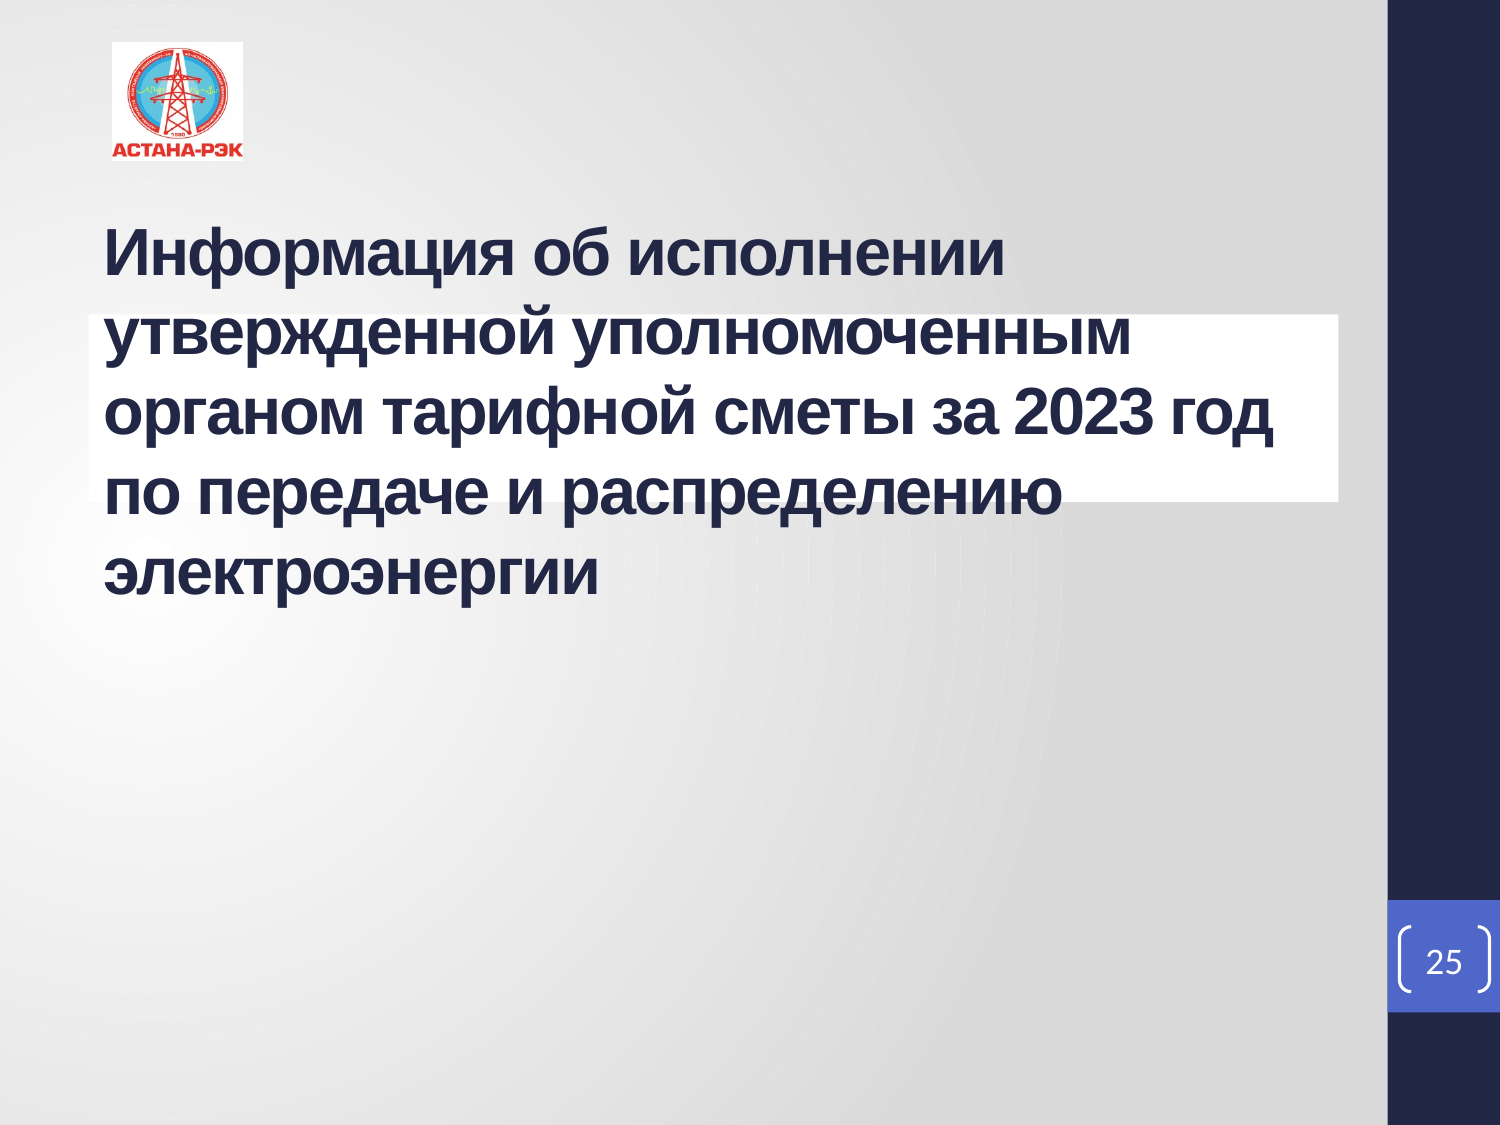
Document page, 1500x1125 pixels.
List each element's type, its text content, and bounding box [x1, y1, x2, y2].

slide_number 25 [1397, 925, 1492, 994]
picture [111, 42, 243, 162]
title Информация об исполнении утвержденной уполномоченным органом тарифной сметы за 2023 год по передаче и распределению электроэнергии [88, 314, 1339, 502]
